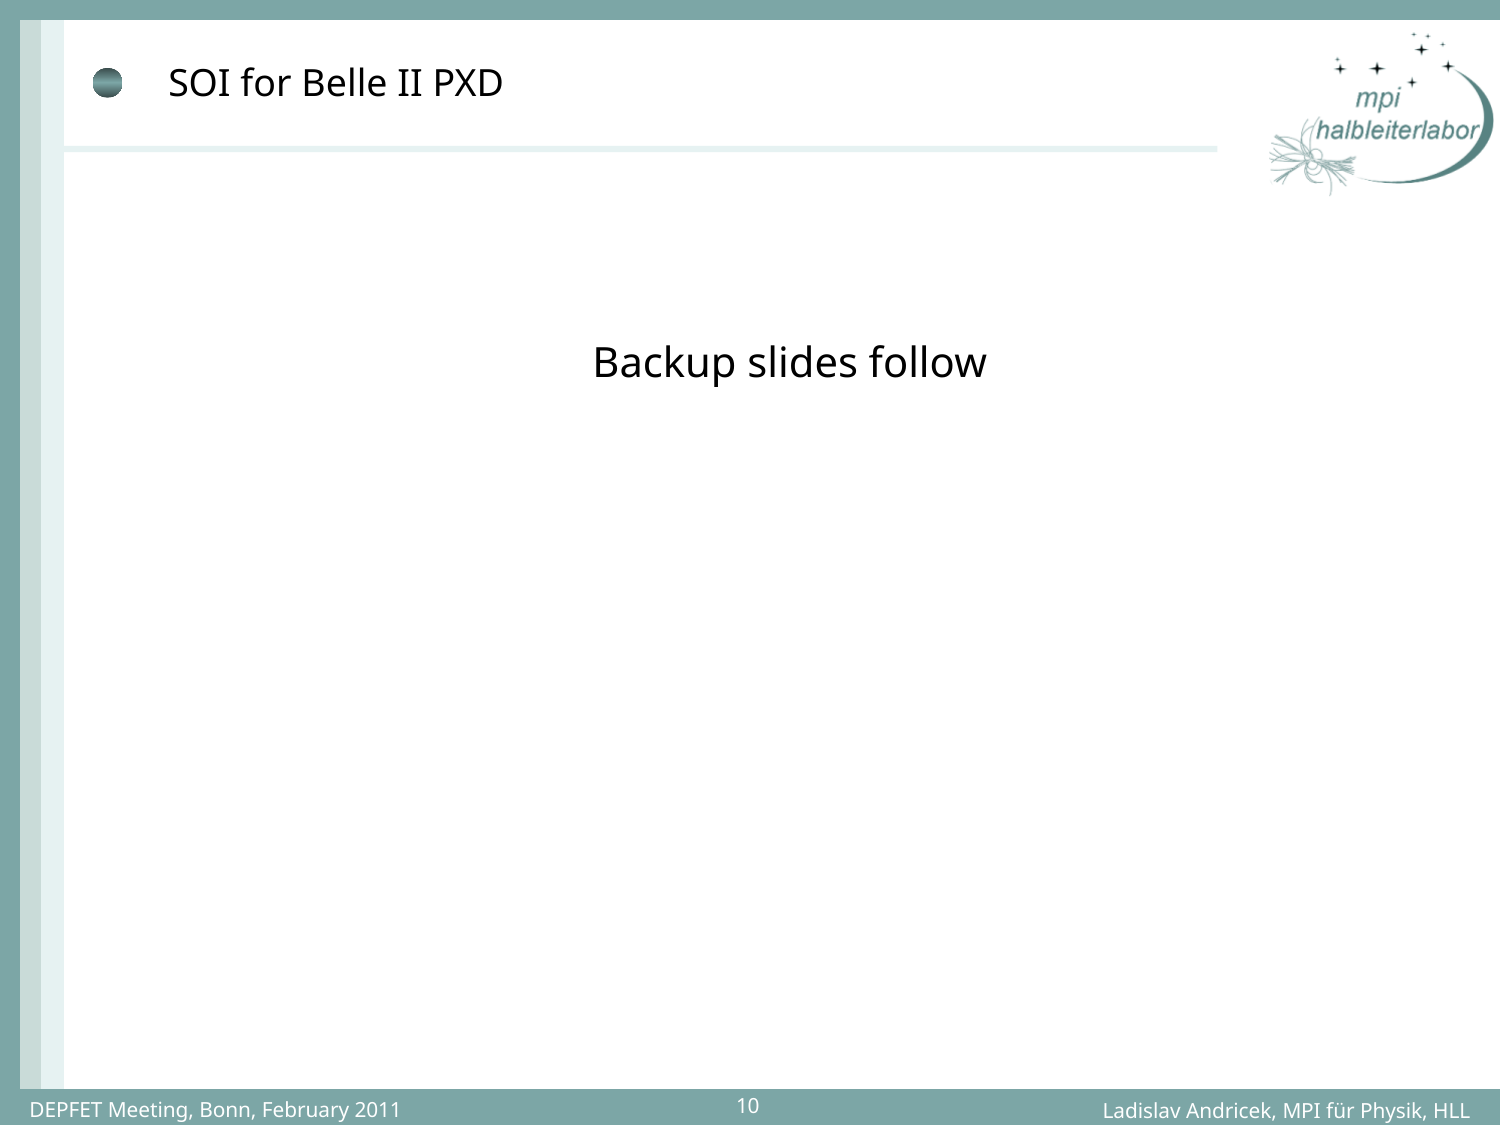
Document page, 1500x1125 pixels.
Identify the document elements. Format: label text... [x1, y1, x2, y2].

picture [1263, 23, 1500, 201]
footer Ladislav Andricek, MPI für Physik, HLL [1052, 1095, 1471, 1125]
text_box Backup slides follow [538, 293, 1042, 463]
slide_number 10 [699, 1094, 775, 1120]
title SOI for Belle II PXD [63, 30, 1339, 132]
text_box [397, 224, 1113, 750]
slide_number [29, 1093, 573, 1125]
